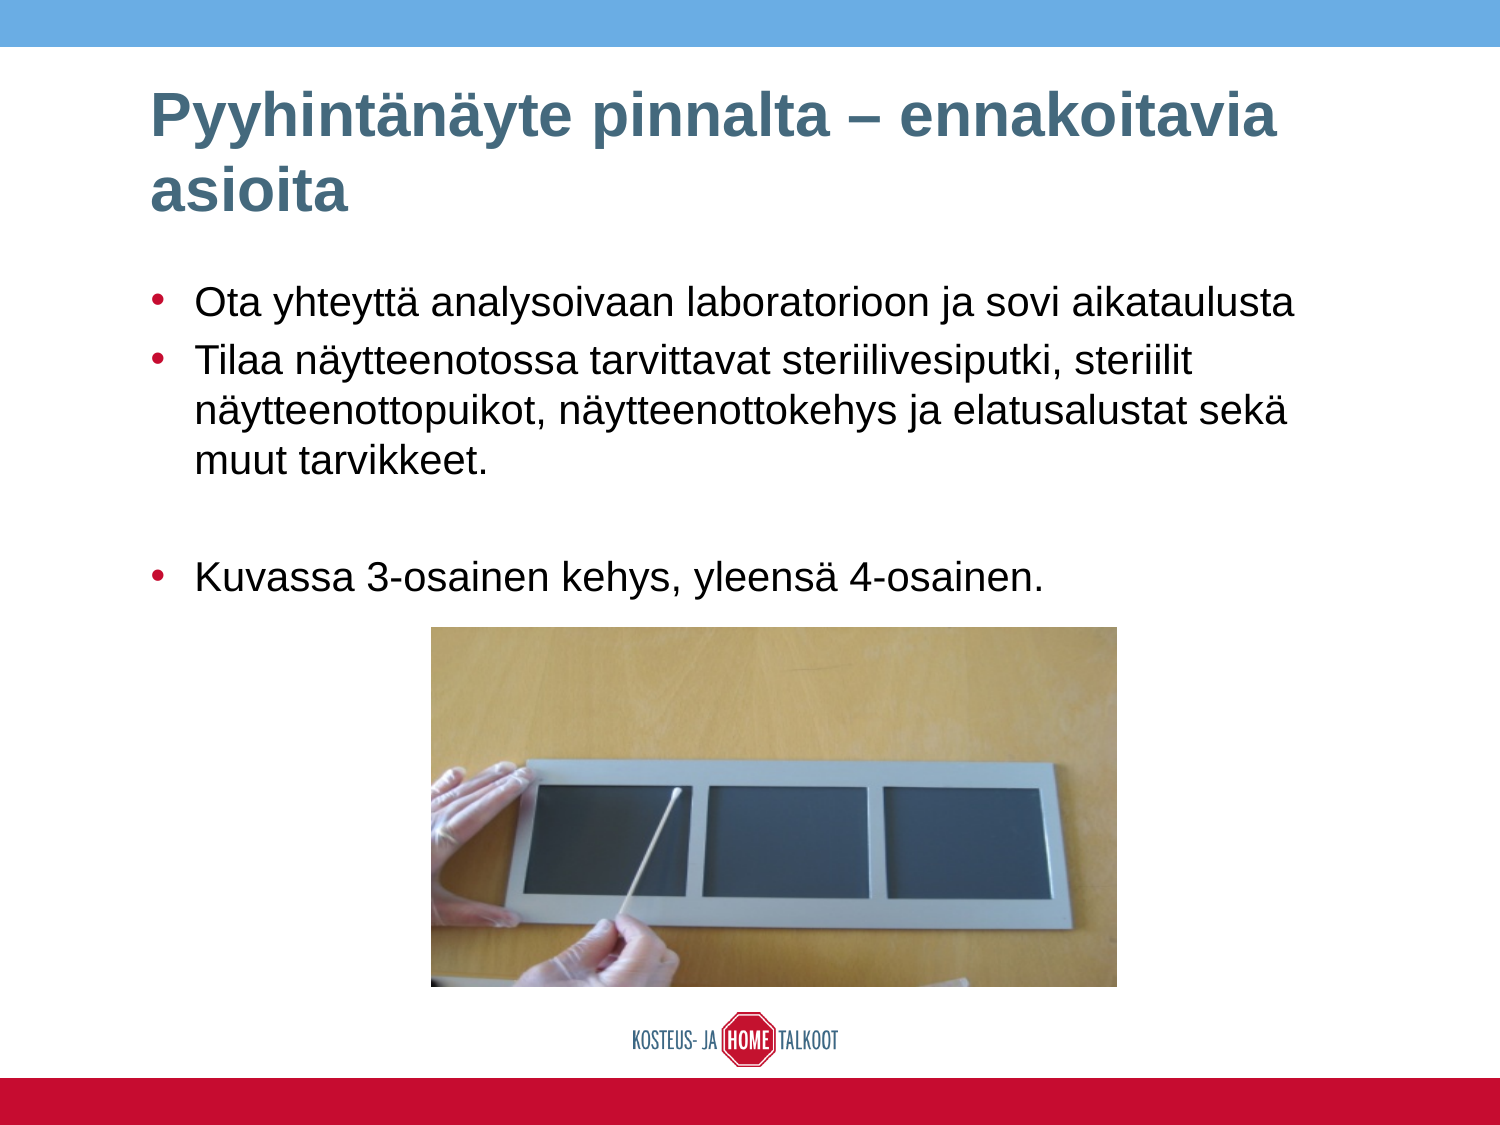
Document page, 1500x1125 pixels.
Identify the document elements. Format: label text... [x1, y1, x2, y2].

list Ota yhteyttä analysoivaan laboratorioon ja sovi aikataulusta Tilaa näytteenotossa tarvittavat steriilivesiputki, steriilit näytteenottopuikot, näytteenottokehys ja elatusalustat sekä muut tarvikkeet. Kuvassa 3-osainen kehys, yleensä 4-osainen. [135, 267, 1365, 988]
picture [633, 1012, 838, 1067]
title Pyyhintänäyte pinnalta – ennakoitavia asioita [135, 54, 1365, 232]
picture [430, 627, 1117, 987]
